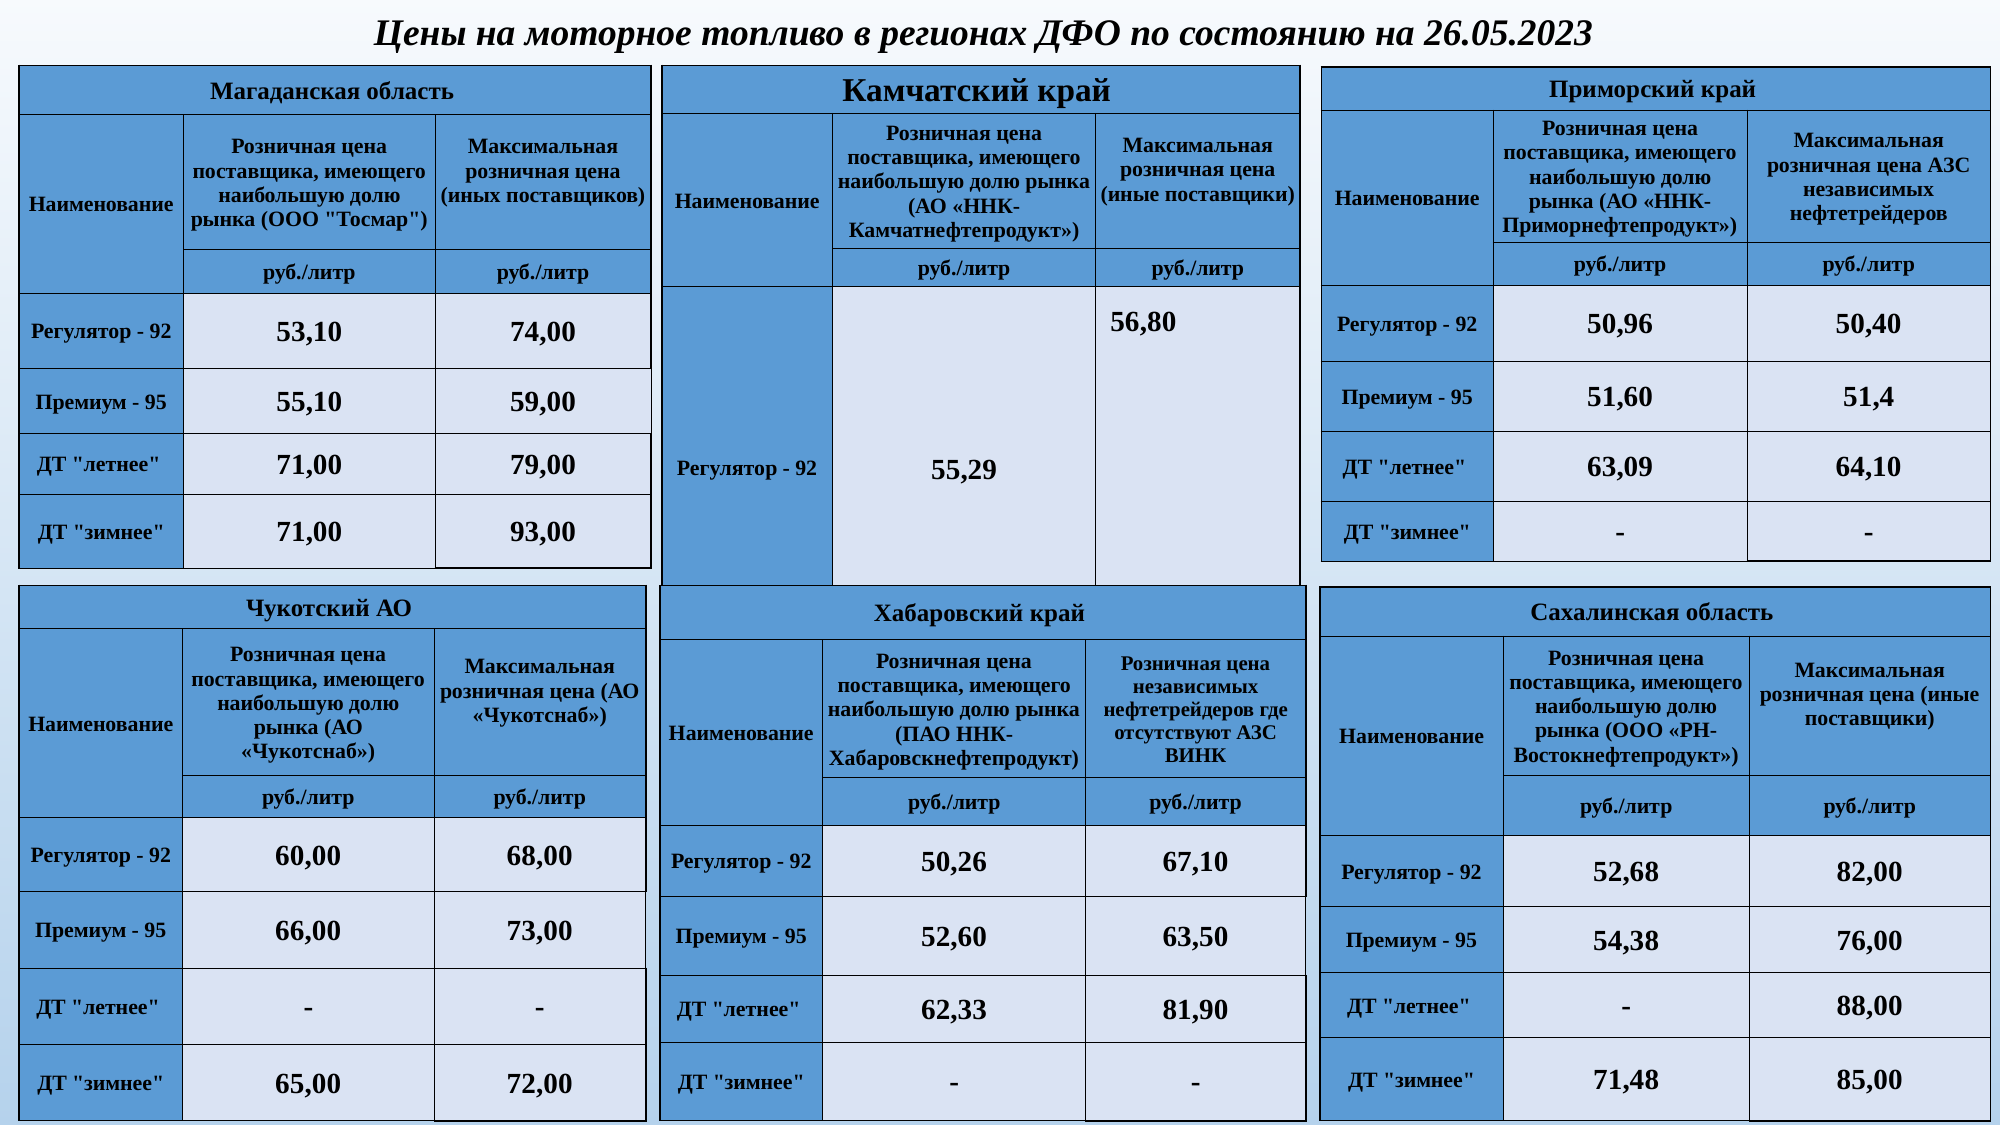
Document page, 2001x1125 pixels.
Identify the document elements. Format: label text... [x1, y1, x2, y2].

table_cell руб./литр [823, 778, 1085, 825]
table_cell 55,29 [833, 287, 1095, 585]
table_cell ДТ "летнее" [20, 969, 182, 1044]
table_cell руб./литр [833, 249, 1095, 286]
table_cell Регулятор - 92 [1322, 286, 1493, 361]
table_cell 93,00 [436, 495, 650, 567]
table_cell руб./литр [1096, 249, 1299, 286]
table_cell руб./литр [435, 776, 645, 817]
table_cell 52,68 [1504, 836, 1749, 906]
table_cell Розничная цена поставщика, имеющего наибольшую долю рынка (ПАО ННК-Хабаровскнефтепродукт) [823, 640, 1085, 777]
table_cell - [183, 969, 434, 1044]
table_cell - [1494, 502, 1747, 561]
table_cell 60,00 [183, 818, 434, 891]
table_cell 67,10 [1086, 826, 1305, 896]
table_cell ДТ "зимнее" [20, 495, 183, 568]
table_cell Регулятор - 92 [20, 818, 182, 891]
table_cell 59,00 [436, 369, 651, 433]
table_cell Наименование [1321, 637, 1503, 835]
table_cell Наименование [20, 115, 183, 293]
table_cell руб./литр [184, 250, 435, 293]
table_cell 50,96 [1494, 286, 1747, 361]
table_cell Розничная цена поставщика, имеющего наибольшую долю рынка (АО «ННК-Приморнефтепродукт») [1494, 111, 1747, 242]
table_cell ДТ "зимнее" [1322, 502, 1493, 561]
table_cell 51,60 [1494, 362, 1747, 431]
table_cell Премиум - 95 [1322, 362, 1493, 431]
table_cell ДТ "зимнее" [20, 1045, 182, 1120]
table_cell 54,38 [1504, 907, 1749, 972]
table_cell руб./литр [1750, 776, 1990, 835]
table_cell - [1748, 502, 1990, 560]
table_cell руб./литр [1748, 243, 1990, 285]
table_cell 88,00 [1750, 973, 1990, 1037]
table_cell 63,09 [1494, 432, 1747, 501]
table_cell 68,00 [435, 818, 645, 891]
table_cell Максимальная розничная цена (АО «Чукотснаб») [435, 629, 645, 775]
table_cell руб./литр [1494, 243, 1747, 285]
table_cell - [1504, 973, 1749, 1037]
table_header Сахалинская область [1321, 588, 1990, 636]
table_cell Регулятор - 92 [661, 826, 822, 896]
table_cell ДТ "летнее" [1322, 432, 1493, 501]
table_cell 62,33 [823, 976, 1085, 1042]
table_cell 64,10 [1748, 432, 1990, 501]
table_cell 50,26 [823, 826, 1085, 896]
table_cell руб./литр [1504, 776, 1749, 835]
table_cell ДТ "зимнее" [661, 1043, 822, 1120]
table_cell - [435, 969, 645, 1044]
table_cell 79,00 [436, 434, 650, 494]
table_header Чукотский АО [20, 586, 645, 628]
table_cell 72,00 [435, 1045, 645, 1120]
table_cell 71,48 [1504, 1038, 1749, 1120]
table_cell Наименование [1322, 111, 1493, 285]
table_cell 76,00 [1750, 907, 1990, 972]
table_cell 73,00 [435, 892, 645, 968]
table_cell Розничная цена поставщика, имеющего наибольшую долю рынка (ООО «РН-Востокнефтепродукт») [1504, 637, 1749, 775]
table_cell Наименование [663, 114, 832, 286]
table_cell Максимальная розничная цена (иные поставщики) [1750, 637, 1990, 775]
text_box Цены на моторное топливо в регионах ДФО по состоянию на 26.05.2023 [177, 0, 1791, 61]
table_cell 52,60 [823, 897, 1085, 975]
table_cell Премиум - 95 [661, 897, 822, 975]
table_cell Максимальная розничная цена (иных поставщиков) [436, 115, 650, 249]
table_cell 55,10 [184, 369, 435, 433]
table_cell Розничная цена поставщика, имеющего наибольшую долю рынка (АО «Чукотснаб») [183, 629, 434, 775]
table_cell - [1086, 1043, 1305, 1120]
table_cell 66,00 [183, 892, 434, 968]
table_cell Розничная цена поставщика, имеющего наибольшую долю рынка (АО «ННК-Камчатнефтепродукт») [833, 114, 1095, 248]
table_cell 53,10 [184, 294, 435, 368]
table_cell Премиум - 95 [20, 892, 182, 968]
table_cell 65,00 [183, 1045, 434, 1120]
table_header Приморский край [1322, 68, 1990, 110]
table_cell Регулятор - 92 [1321, 836, 1503, 906]
table_cell 82,00 [1750, 836, 1990, 906]
table_cell 71,00 [184, 495, 435, 568]
table_cell 85,00 [1750, 1038, 1990, 1120]
table_cell ДТ "летнее" [1321, 973, 1503, 1037]
table_cell руб./литр [183, 776, 434, 817]
title [137, 59, 1863, 245]
table_cell Регулятор - 92 [20, 294, 183, 368]
table_cell ДТ "летнее" [20, 434, 183, 494]
table_cell - [823, 1043, 1085, 1120]
table_cell 51,4 [1748, 362, 1990, 431]
table_cell Розничная цена поставщика, имеющего наибольшую долю рынка (ООО "Тосмар") [184, 115, 435, 249]
table_cell Наименование [20, 629, 182, 817]
table_cell 81,90 [1086, 976, 1305, 1042]
table_header Хабаровский край [661, 586, 1305, 639]
table_cell Максимальная розничная цена АЗС независимых нефтетрейдеров [1748, 111, 1990, 242]
table_cell руб./литр [1086, 778, 1305, 825]
table_cell Регулятор - 92 [663, 287, 832, 585]
table_cell Премиум - 95 [20, 369, 183, 433]
table_cell 50,40 [1748, 286, 1990, 361]
table_cell 63,50 [1086, 897, 1305, 975]
table_cell ДТ "зимнее" [1321, 1038, 1503, 1120]
table_cell Премиум - 95 [1321, 907, 1503, 972]
table_cell Максимальная розничная цена (иные поставщики) [1096, 114, 1299, 248]
table_cell 56,80 [1096, 287, 1299, 585]
table_cell ДТ "летнее" [661, 976, 822, 1042]
table_cell 71,00 [184, 434, 435, 494]
table_header Магаданская область [20, 66, 650, 114]
table_cell руб./литр [436, 250, 650, 293]
table_cell Наименование [661, 640, 822, 825]
table_cell Розничная цена независимых нефтетрейдеров где отсутствуют АЗС ВИНК [1086, 640, 1305, 777]
table_header Камчатский край [663, 66, 1299, 113]
table_cell 74,00 [436, 294, 650, 368]
